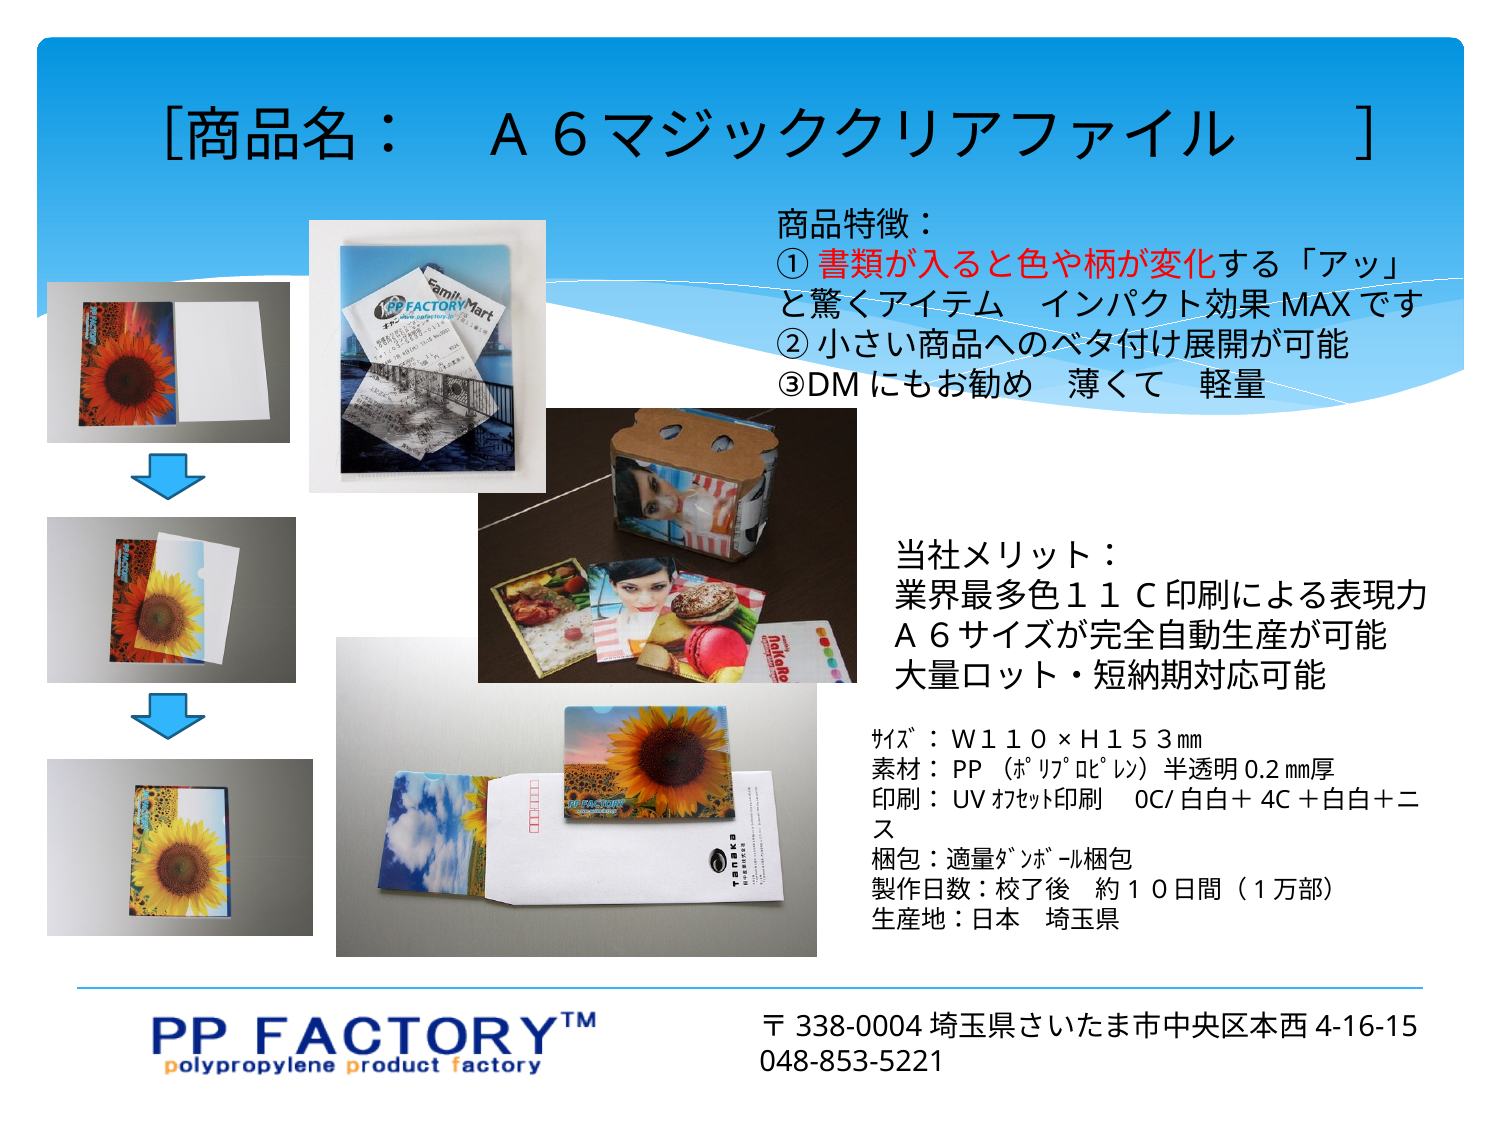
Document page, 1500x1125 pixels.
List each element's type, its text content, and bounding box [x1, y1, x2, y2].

text_box 商品特徴： ①書類が入ると色や柄が変化する「アッ」と驚くアイテム インパクト効果MAXです ②小さい商品へのベタ付け展開が可能 ③DMにもお勧め 薄くて 軽量 [761, 196, 1458, 411]
text_box ［商品名： A６マジッククリアファイル ］ [111, 90, 1428, 175]
text_box [130, 693, 206, 740]
picture [46, 517, 296, 683]
picture [135, 999, 610, 1091]
text_box ｻｲｽﾞ： Ｗ１１０×Ｈ１５３㎜ 素材：PP（ﾎﾟﾘﾌﾟﾛﾋﾟﾚﾝ）半透明0.2㎜厚 印刷：UVｵﾌｾｯﾄ印刷 0C/白白＋4C＋白白＋ニス 梱包：適量ﾀﾞﾝﾎﾞｰﾙ梱包 製作日数：校了後 約1０日間（1万部） 生産地：日本 埼玉県 [856, 716, 1458, 941]
picture [46, 759, 313, 937]
text_box 〒338-0004埼玉県さいたま市中央区本西4-16-15 048-853-5221 [744, 999, 1434, 1085]
picture [46, 282, 290, 444]
text_box 当社メリット： 業界最多色１１C印刷による表現力 A６サイズが完全自動生産が可能 大量ロット・短納期対応可能 [879, 527, 1458, 702]
picture [308, 220, 857, 958]
text_box [130, 454, 206, 501]
